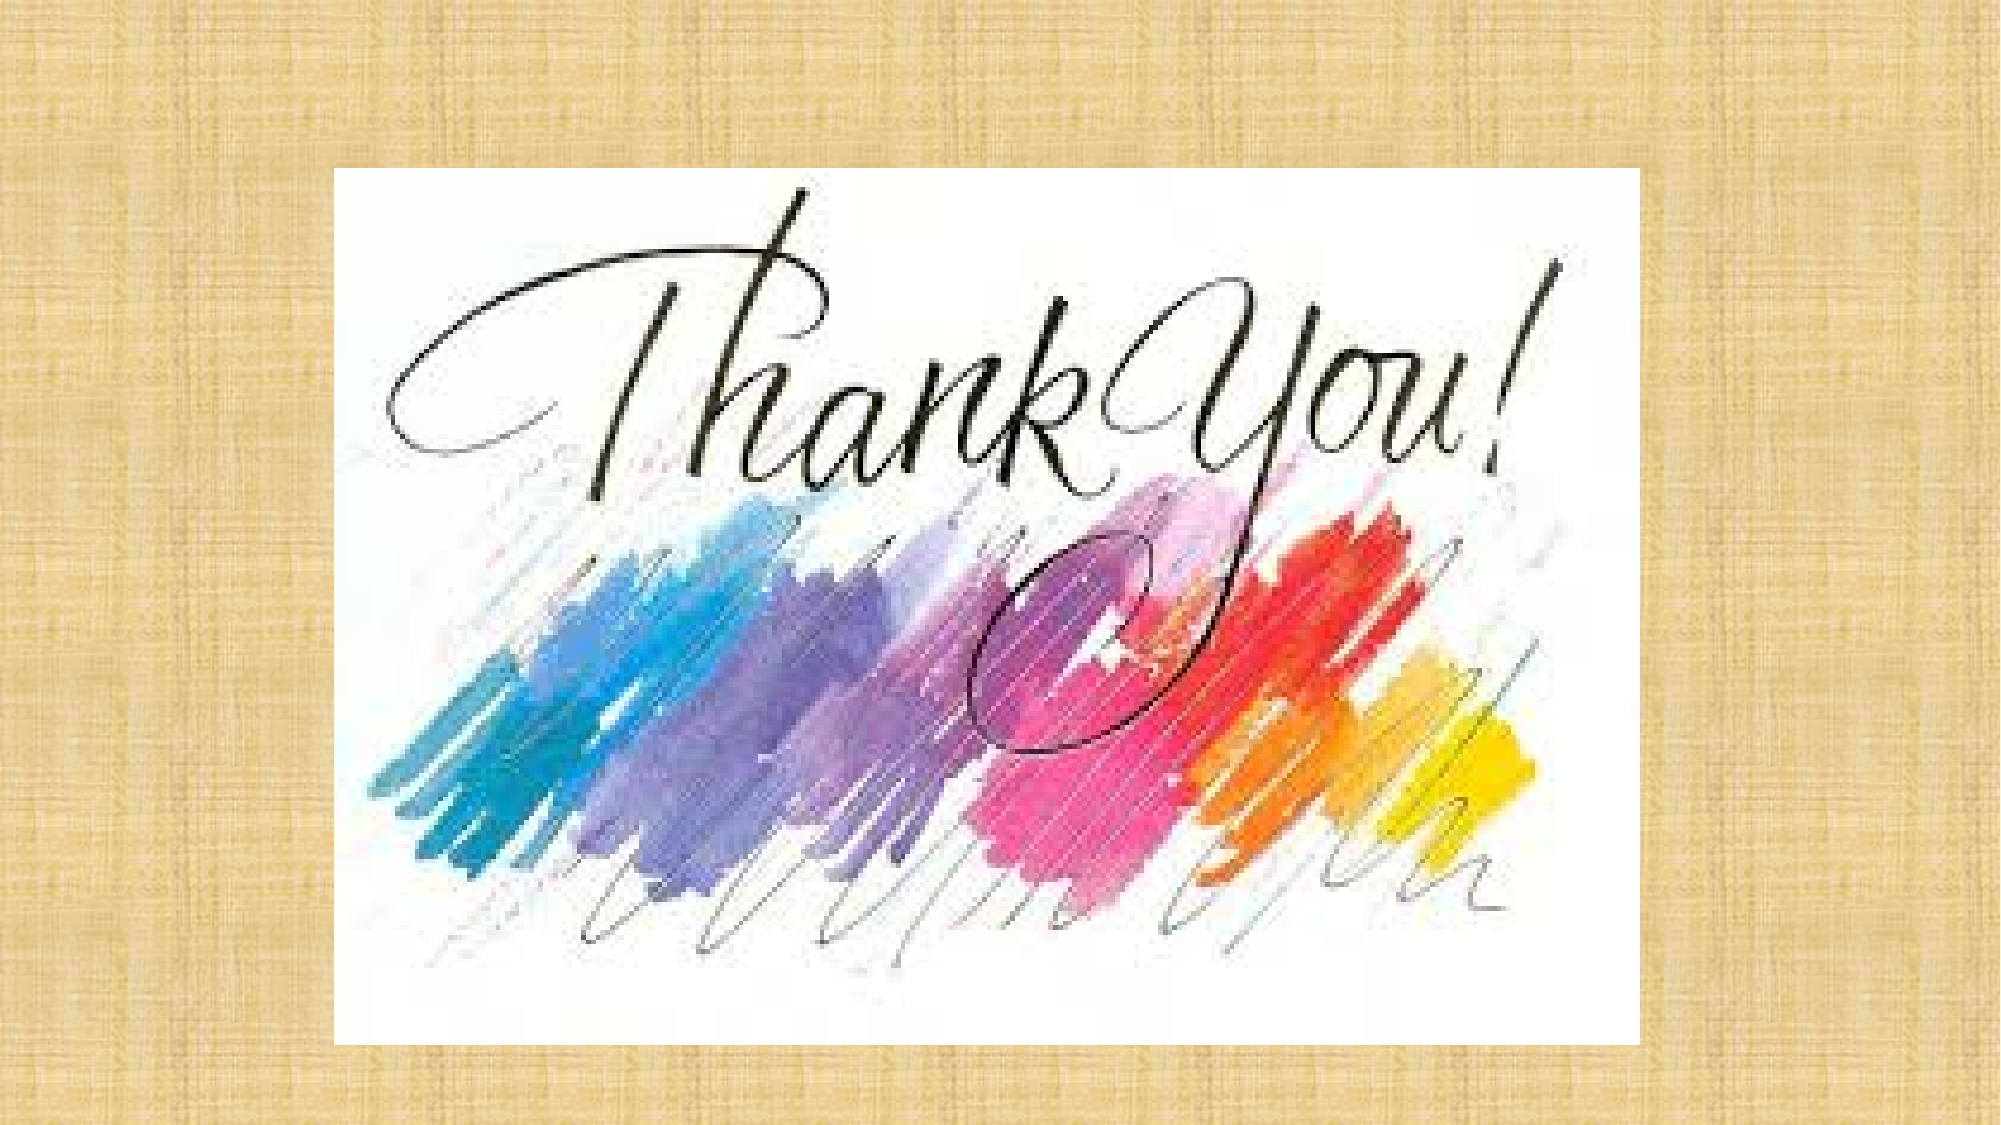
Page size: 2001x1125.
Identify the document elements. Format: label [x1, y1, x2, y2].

list [334, 168, 1640, 1045]
picture [0, 0, 2001, 1125]
